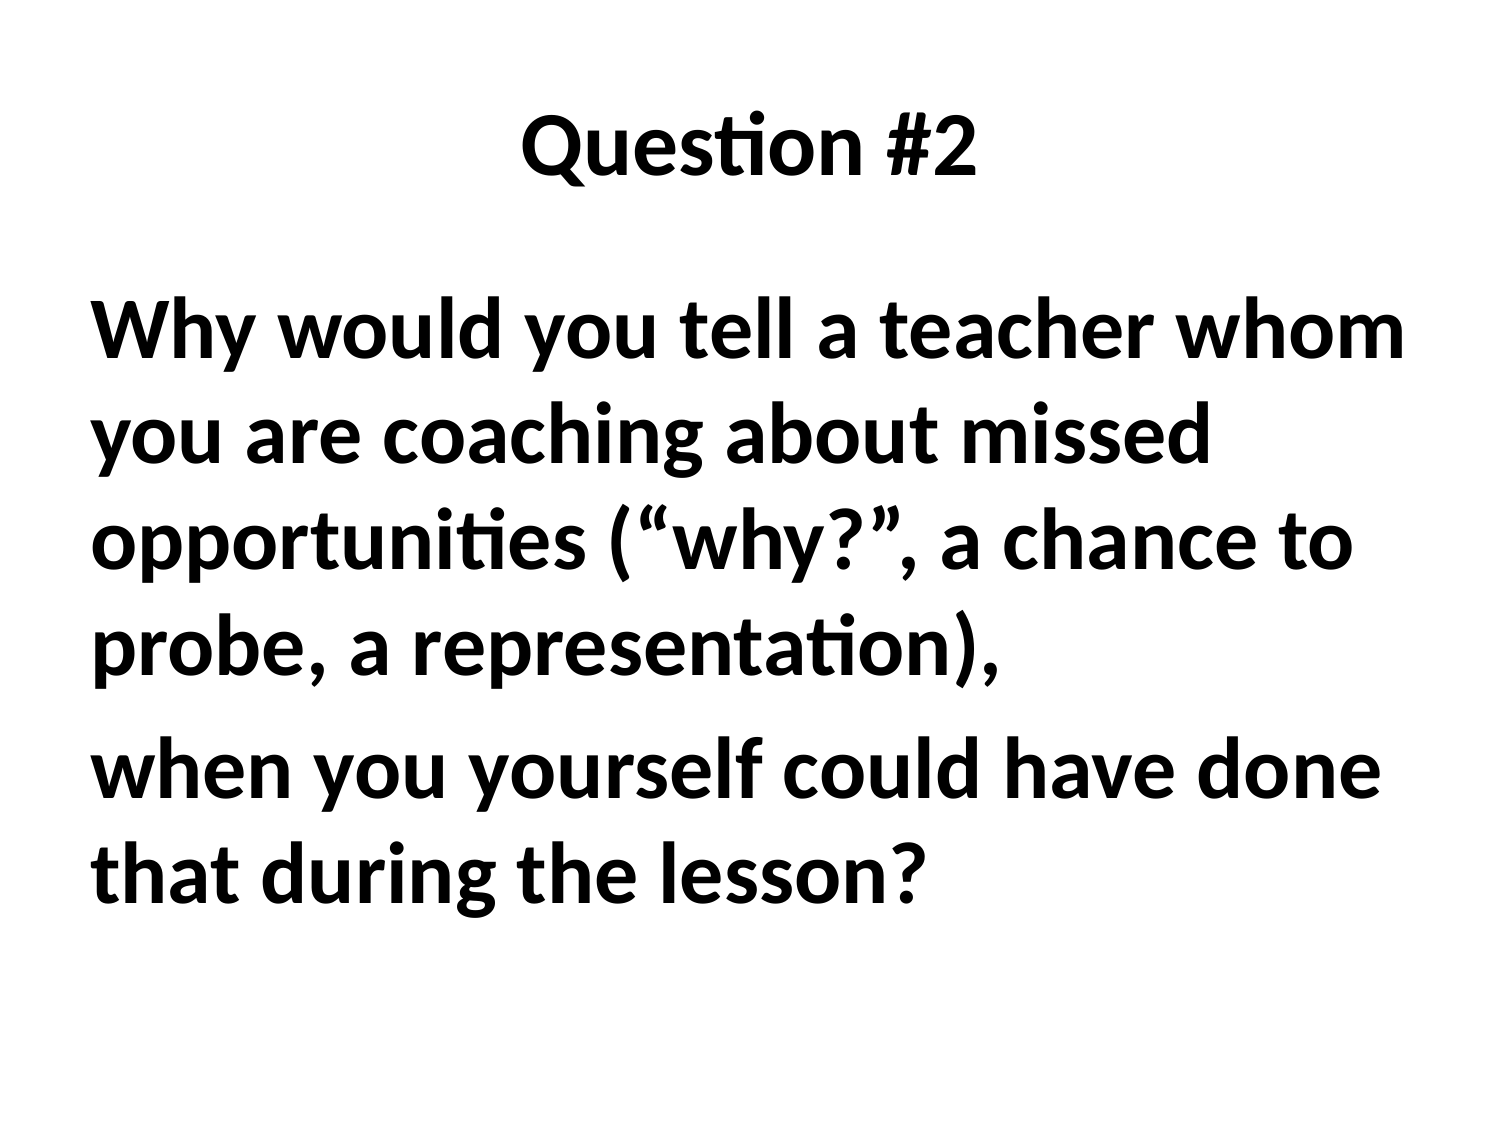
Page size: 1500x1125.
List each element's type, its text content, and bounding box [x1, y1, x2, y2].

list Why would you tell a teacher whom you are coaching about missed opportunities (“why?”, a chance to probe, a representation), when you yourself could have done that during the lesson? [75, 262, 1425, 1005]
title Question #2 [75, 45, 1425, 233]
